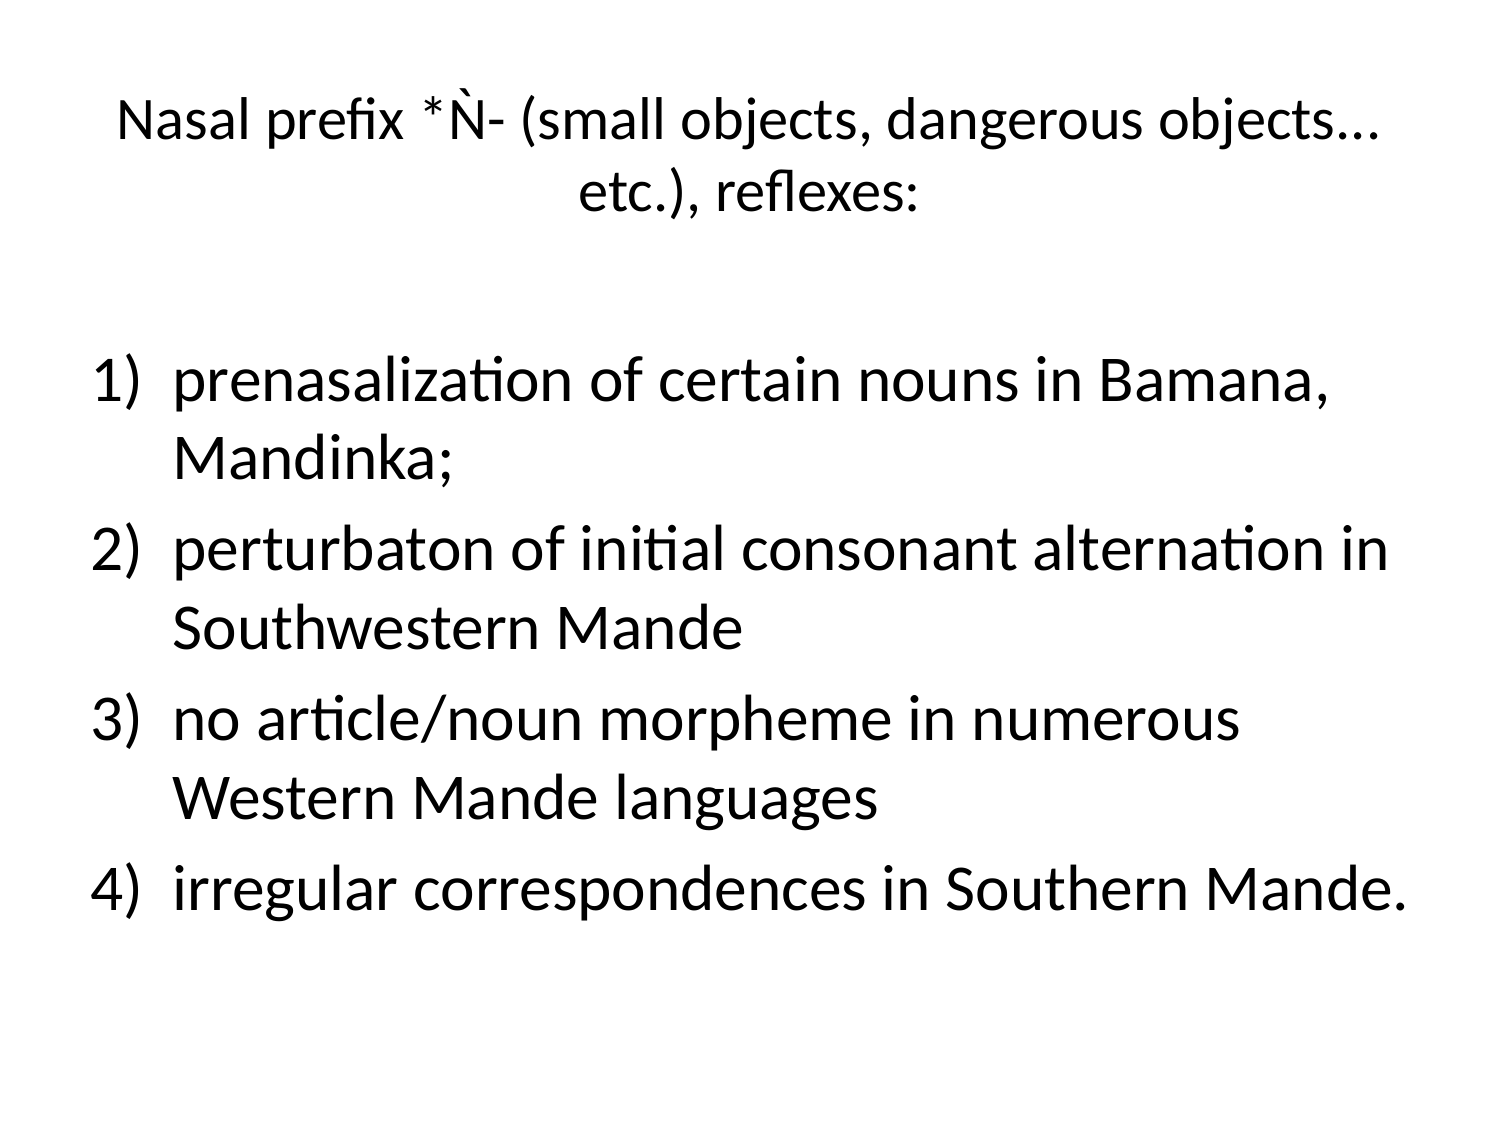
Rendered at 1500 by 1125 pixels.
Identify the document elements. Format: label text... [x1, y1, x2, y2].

title Nasal prefix *Ǹ- (small objects, dangerous objects... etc.), reflexes: [74, 70, 1426, 305]
list prenasalization of certain nouns in Bamana, Mandinka; perturbaton of initial consonant alternation in Southwestern Mande no article/noun morpheme in numerous Western Mande languages irregular correspondences in Southern Mande. [74, 327, 1426, 1006]
